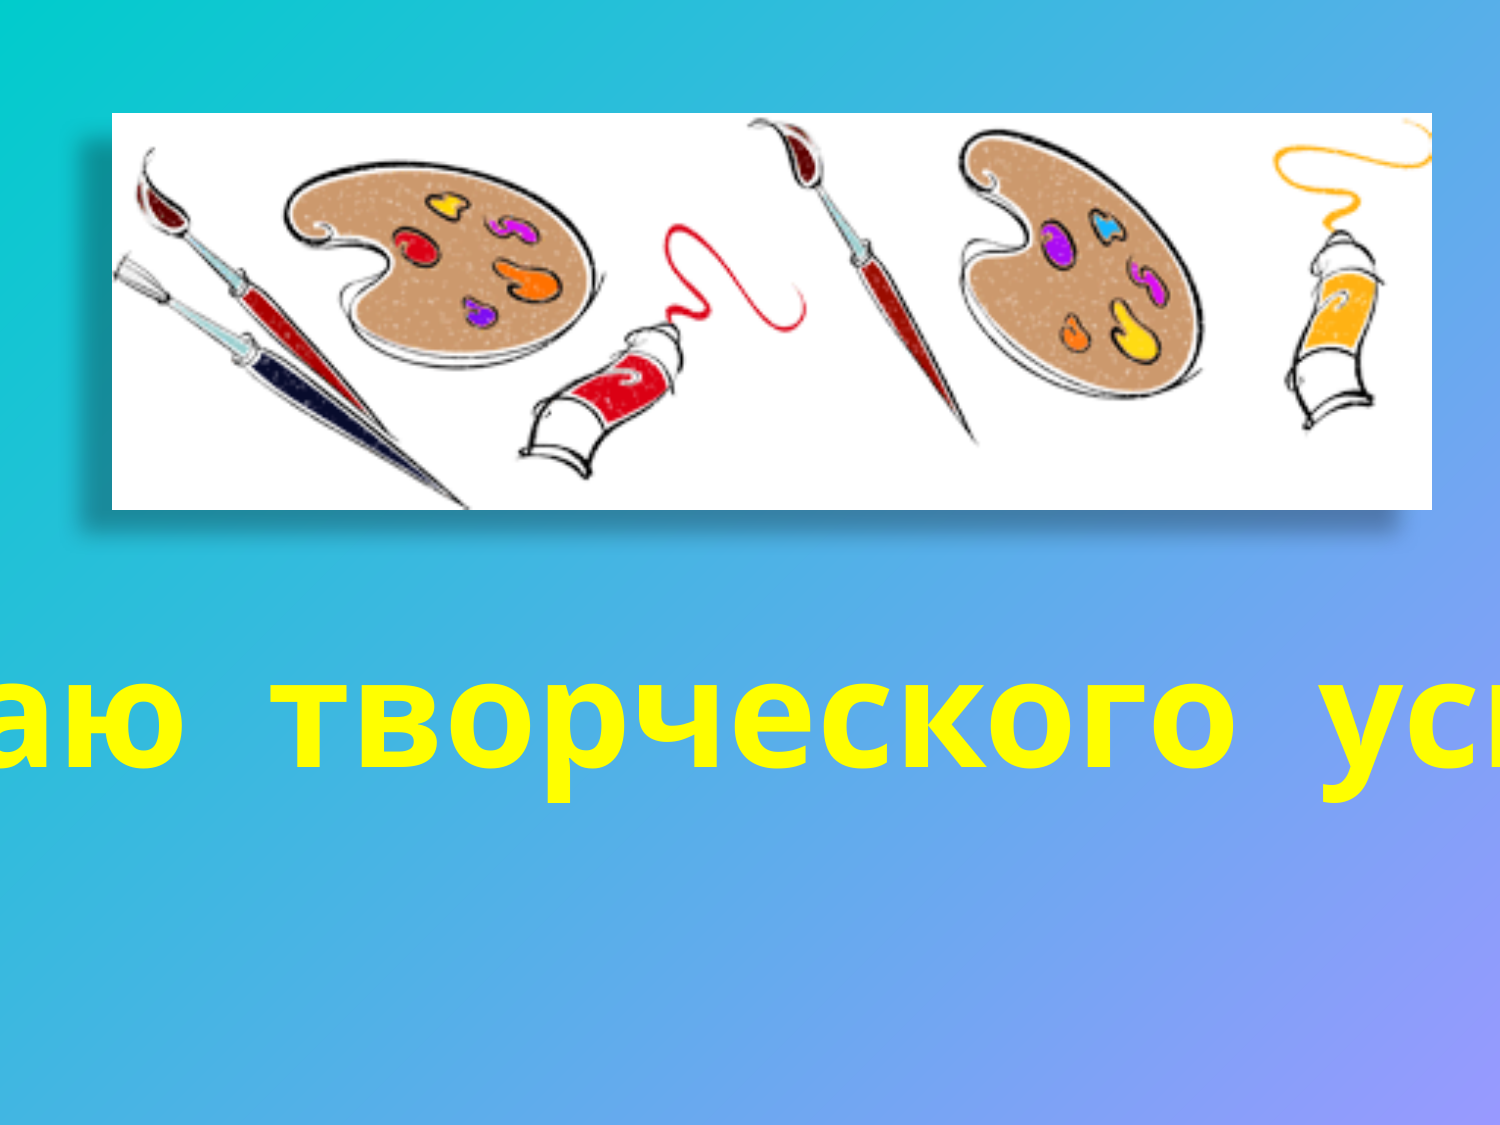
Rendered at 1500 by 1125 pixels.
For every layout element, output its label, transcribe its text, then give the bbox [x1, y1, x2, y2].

text_box Желаю творческого успеха [0, 609, 1500, 805]
picture [111, 113, 1432, 510]
